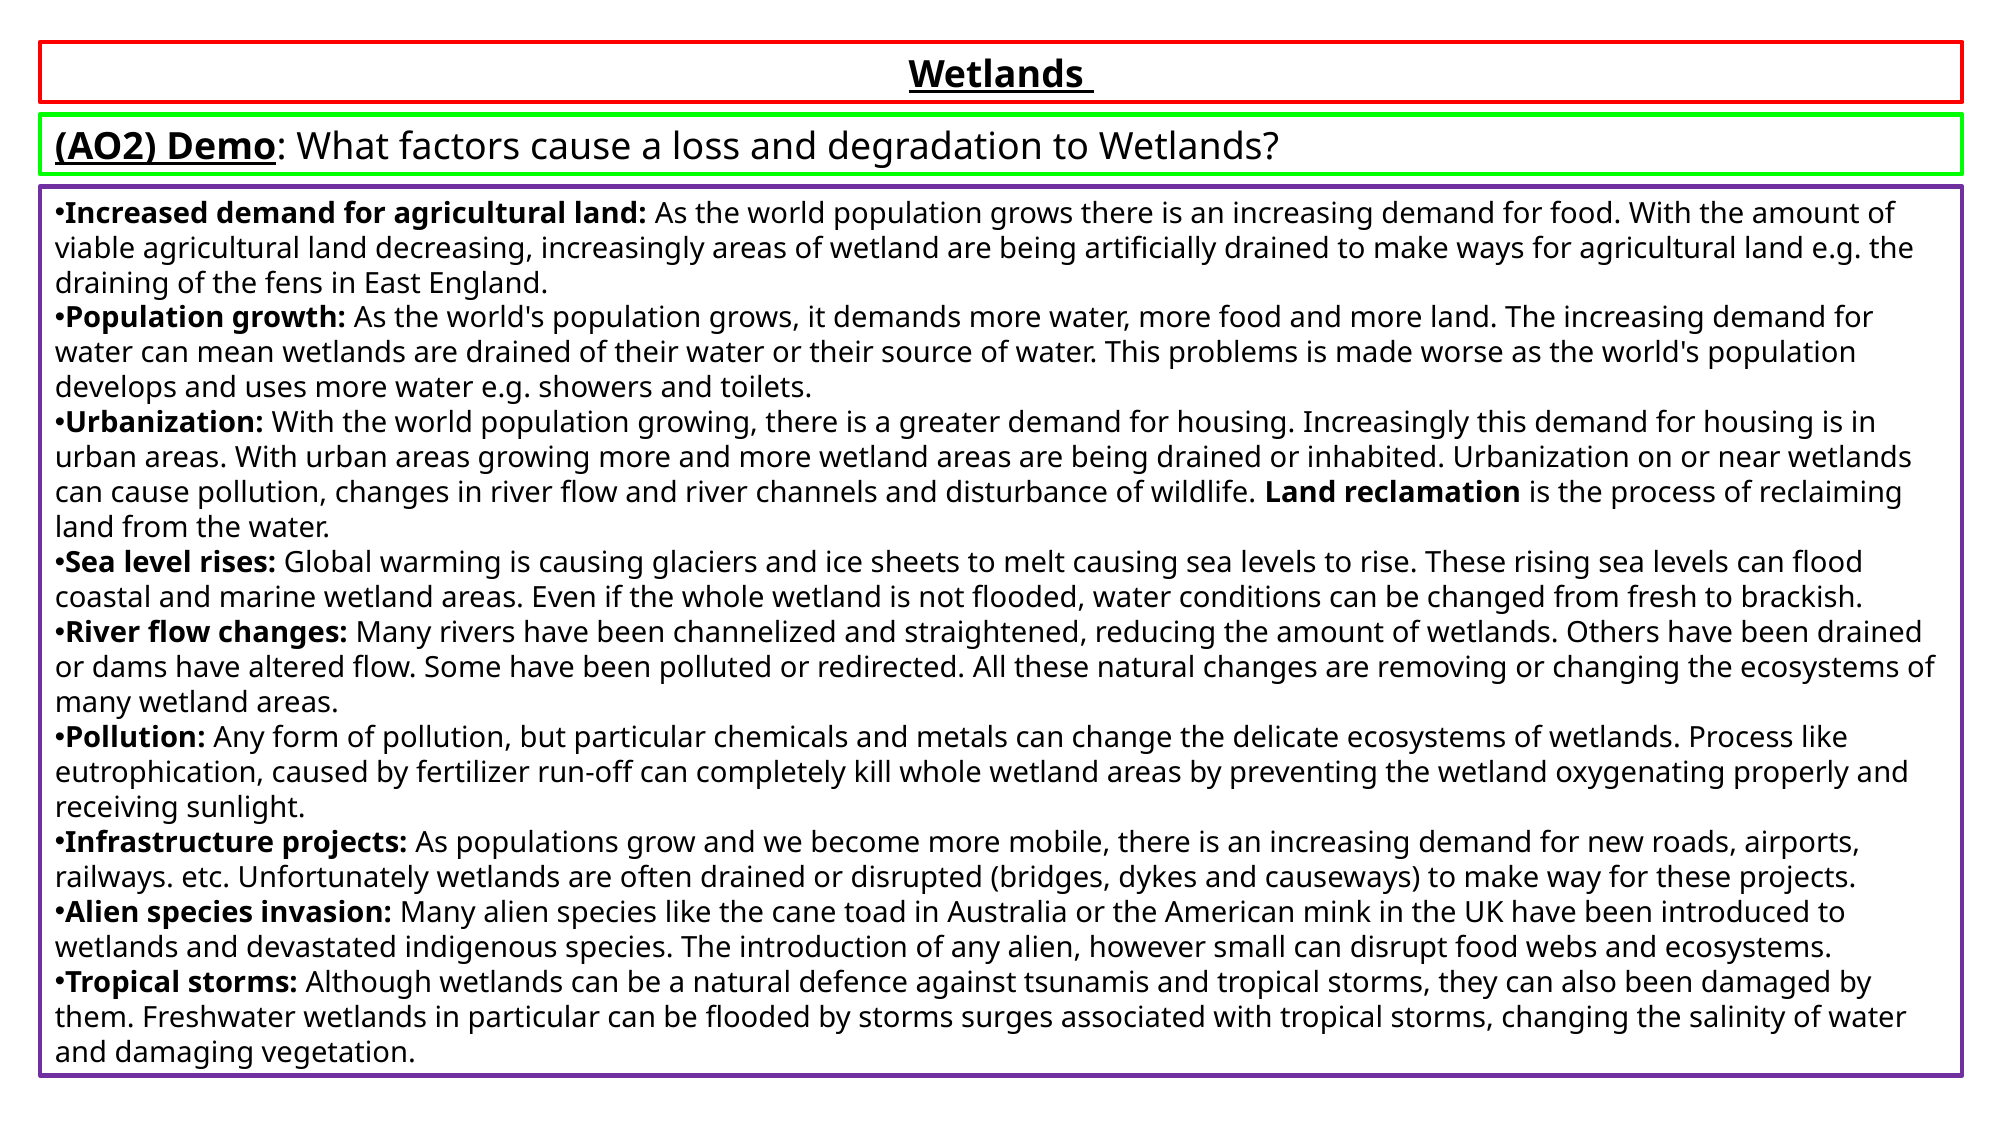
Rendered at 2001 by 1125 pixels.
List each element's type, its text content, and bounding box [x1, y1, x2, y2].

text_box (AO2) Demo: What factors cause a loss and degradation to Wetlands? [40, 114, 1963, 175]
text_box Increased demand for agricultural land: As the world population grows there is an increasing demand for food. With the amount of viable agricultural land decreasing, increasingly areas of wetland are being artificially drained to make ways for agricultural land e.g. the draining of the fens in East England. Population growth: As the world's population grows, it demands more water, more food and more land. The increasing demand for water can mean wetlands are drained of their water or their source of water. This problems is made worse as the world's population develops and uses more water e.g. showers and toilets. Urbanization: With the world population growing, there is a greater demand for housing. Increasingly this demand for housing is in urban areas. With urban areas growing more and more wetland areas are being drained or inhabited. Urbanization on or near wetlands can cause pollution, changes in river flow and river channels and disturbance of wildlife. Land reclamation is the process of reclaiming land from the water. Sea level rises: Global warming is causing glaciers and ice sheets to melt causing sea levels to rise. These rising sea levels can flood coastal and marine wetland areas. Even if the whole wetland is not flooded, water conditions can be changed from fresh to brackish. River flow changes: Many rivers have been channelized and straightened, reducing the amount of wetlands. Others have been drained or dams have altered flow. Some have been polluted or redirected. All these natural changes are removing or changing the ecosystems of many wetland areas. Pollution: Any form of pollution, but particular chemicals and metals can change the delicate ecosystems of wetlands. Process like eutrophication, caused by fertilizer run-off can completely kill whole wetland areas by preventing the wetland oxygenating properly and receiving sunlight. Infrastructure projects: As populations grow and we become more mobile, there is an increasing demand for new roads, airports, railways. etc. Unfortunately wetlands are often drained or disrupted (bridges, dykes and causeways) to make way for these projects. Alien species invasion: Many alien species like the cane toad in Australia or the American mink in the UK have been introduced to wetlands and devastated indigenous species. The introduction of any alien, however small can disrupt food webs and ecosystems. Tropical storms: Although wetlands can be a natural defence against tsunamis and tropical storms, they can also been damaged by them. Freshwater wetlands in particular can be flooded by storms surges associated with tropical storms, changing the salinity of water and damaging vegetation. [40, 186, 1963, 1076]
text_box Wetlands [40, 42, 1963, 102]
